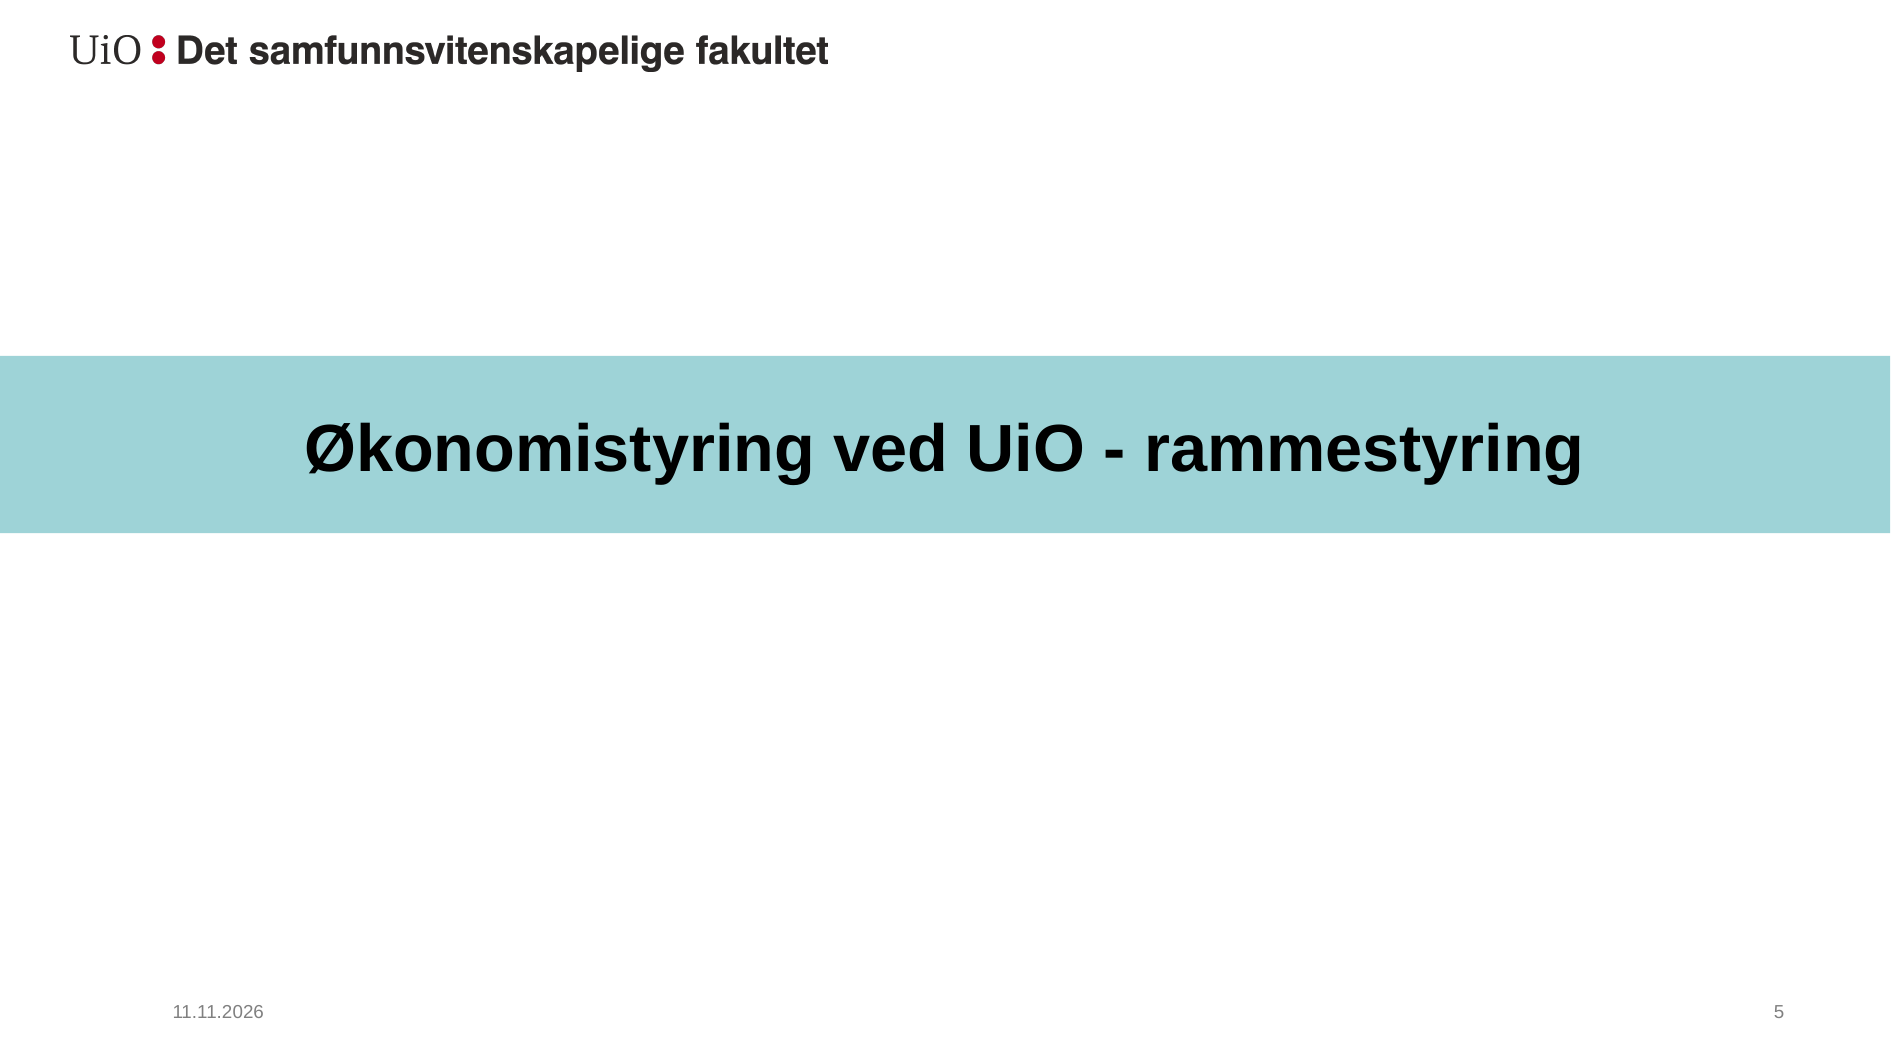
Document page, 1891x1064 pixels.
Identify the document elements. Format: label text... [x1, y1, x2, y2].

picture [70, 35, 828, 72]
slide_number 6 [1657, 992, 1800, 1064]
title Økonomistyring ved UiO - rammestyring [0, 355, 1891, 534]
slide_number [157, 992, 552, 1064]
